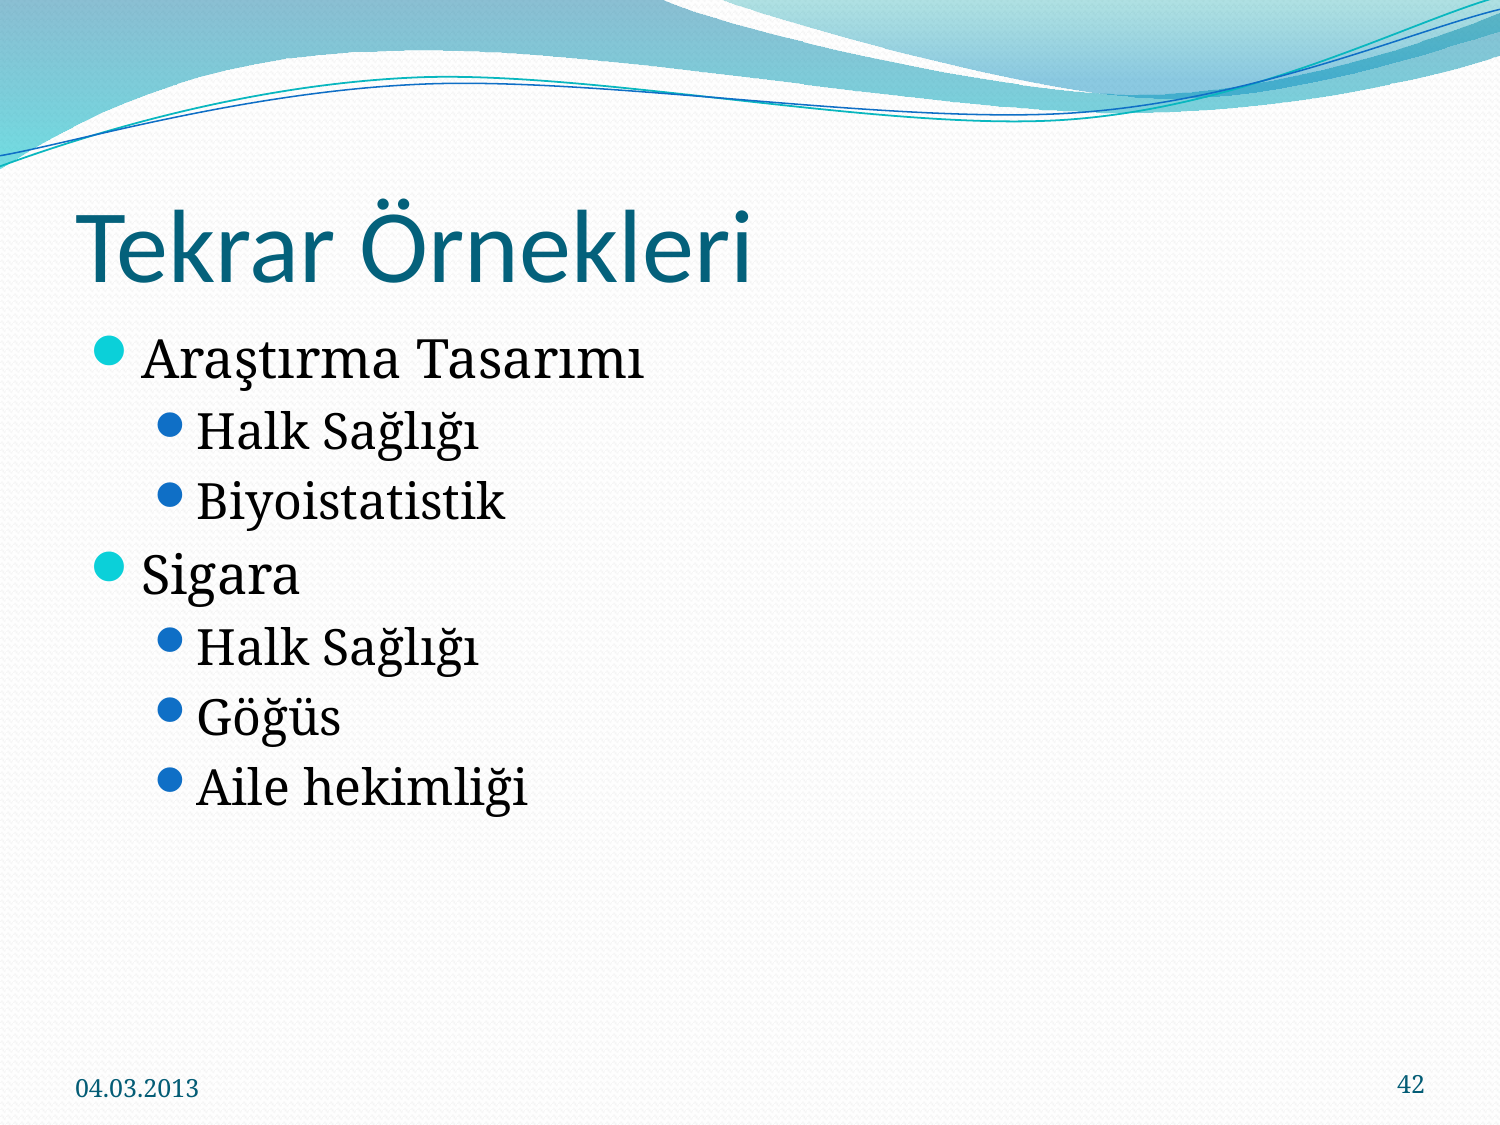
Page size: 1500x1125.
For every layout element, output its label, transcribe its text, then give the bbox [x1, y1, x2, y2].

slide_number 42 [1299, 1042, 1425, 1103]
title Tekrar Örnekleri [75, 115, 1425, 303]
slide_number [75, 1042, 425, 1103]
list Araştırma Tasarımı Halk Sağlığı Biyoistatistik Sigara Halk Sağlığı Göğüs Aile hekimliği [75, 317, 1425, 1038]
